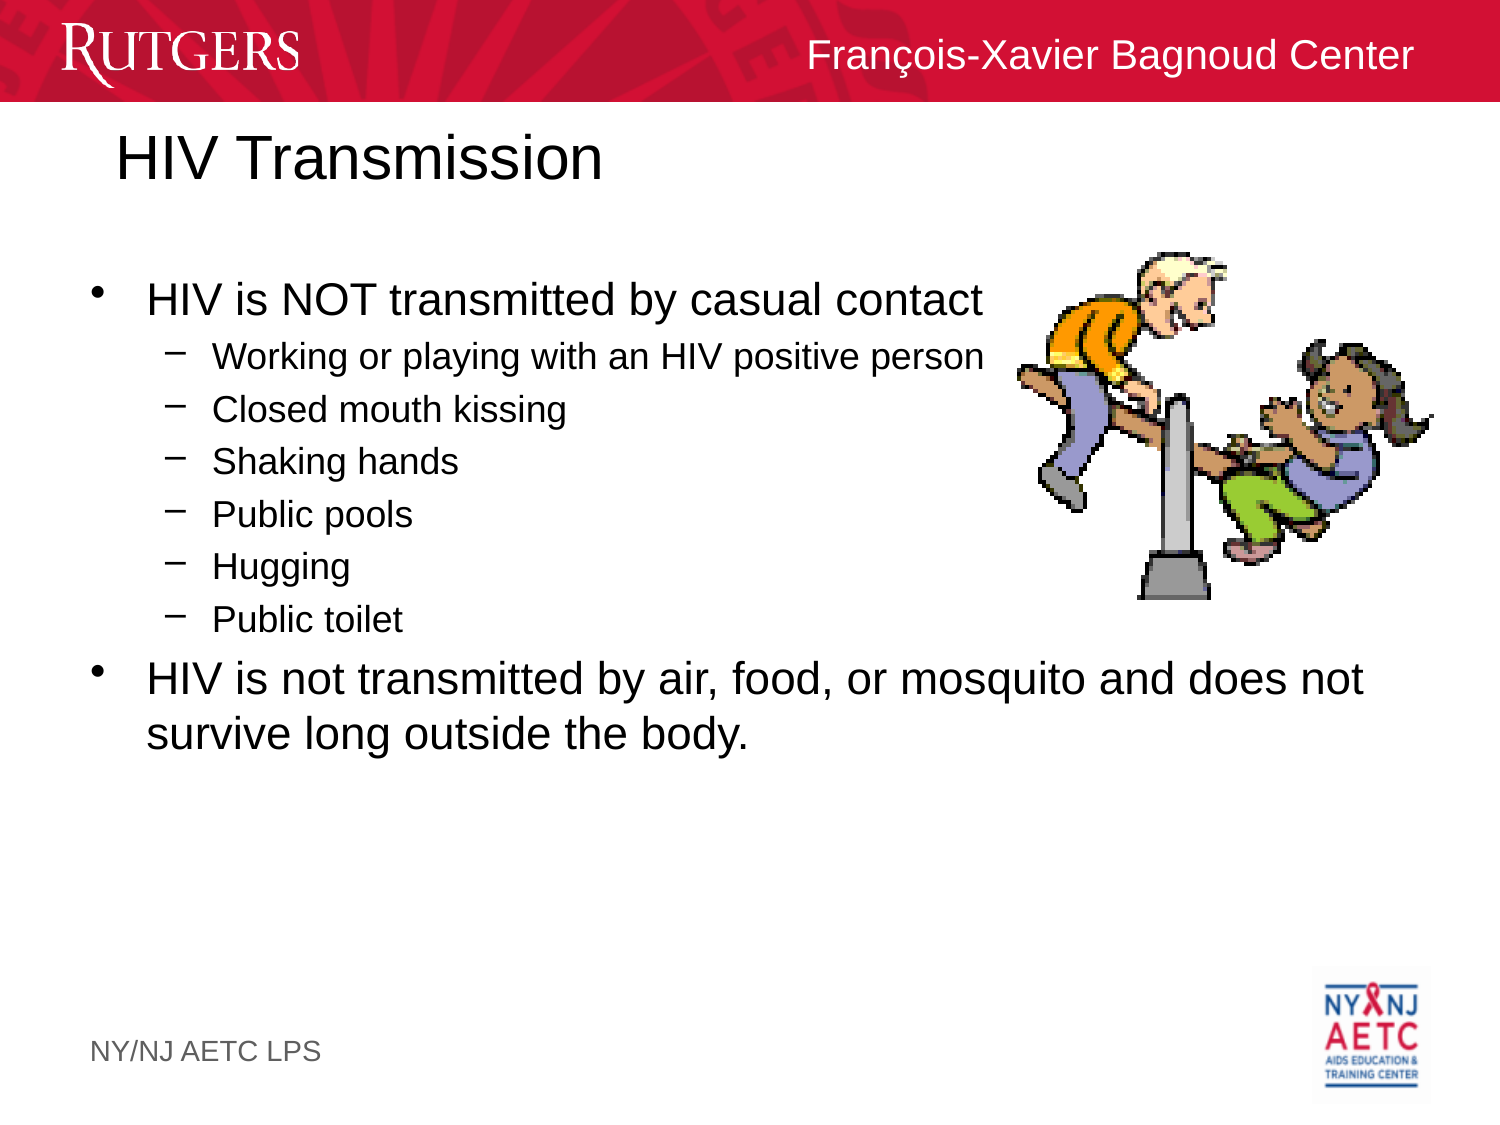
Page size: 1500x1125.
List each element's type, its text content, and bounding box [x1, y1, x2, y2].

picture [0, 0, 1500, 102]
picture [73, 26, 88, 47]
list HIV is NOT transmitted by casual contact Working or playing with an HIV positive person Closed mouth kissing Shaking hands Public pools Hugging Public toilet HIV is not transmitted by air, food, or mosquito and does not survive long outside the body. [75, 262, 1413, 1000]
picture [1001, 191, 1434, 600]
title HIV Transmission [100, 73, 1438, 237]
picture [1167, 49, 1178, 66]
picture [1312, 966, 1431, 1104]
